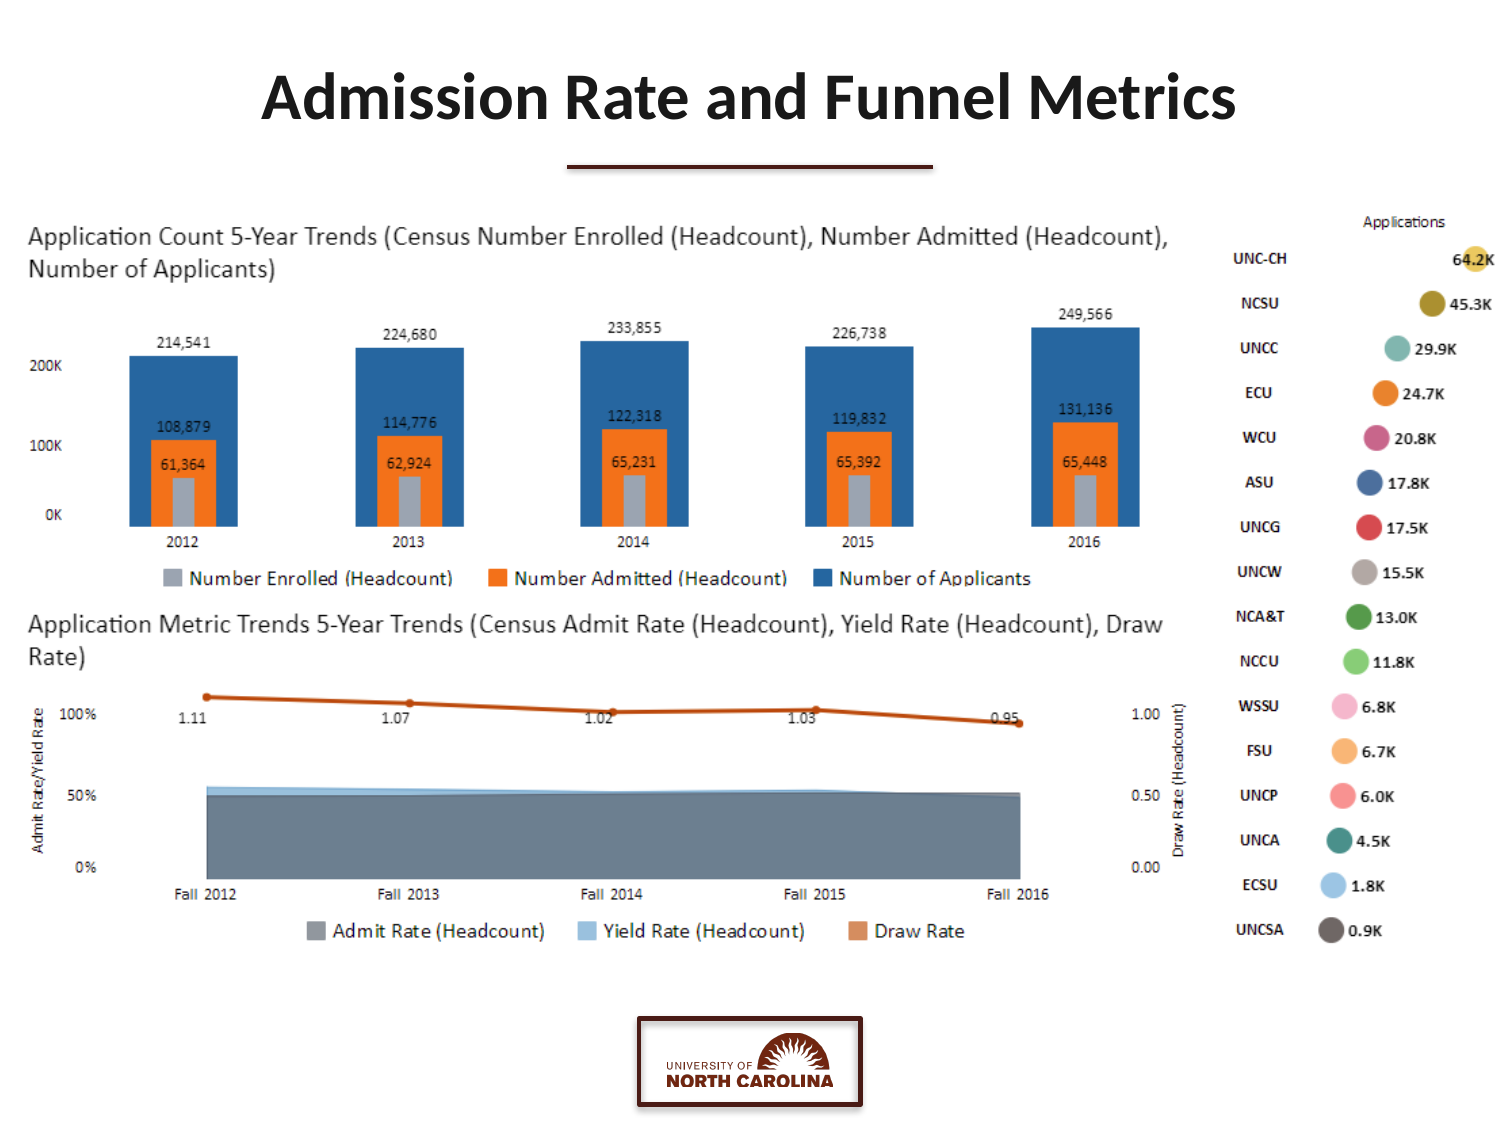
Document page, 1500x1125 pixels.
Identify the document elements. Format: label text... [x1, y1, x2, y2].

picture [24, 207, 1500, 955]
title Admission Rate and Funnel Metrics [75, 45, 1425, 167]
